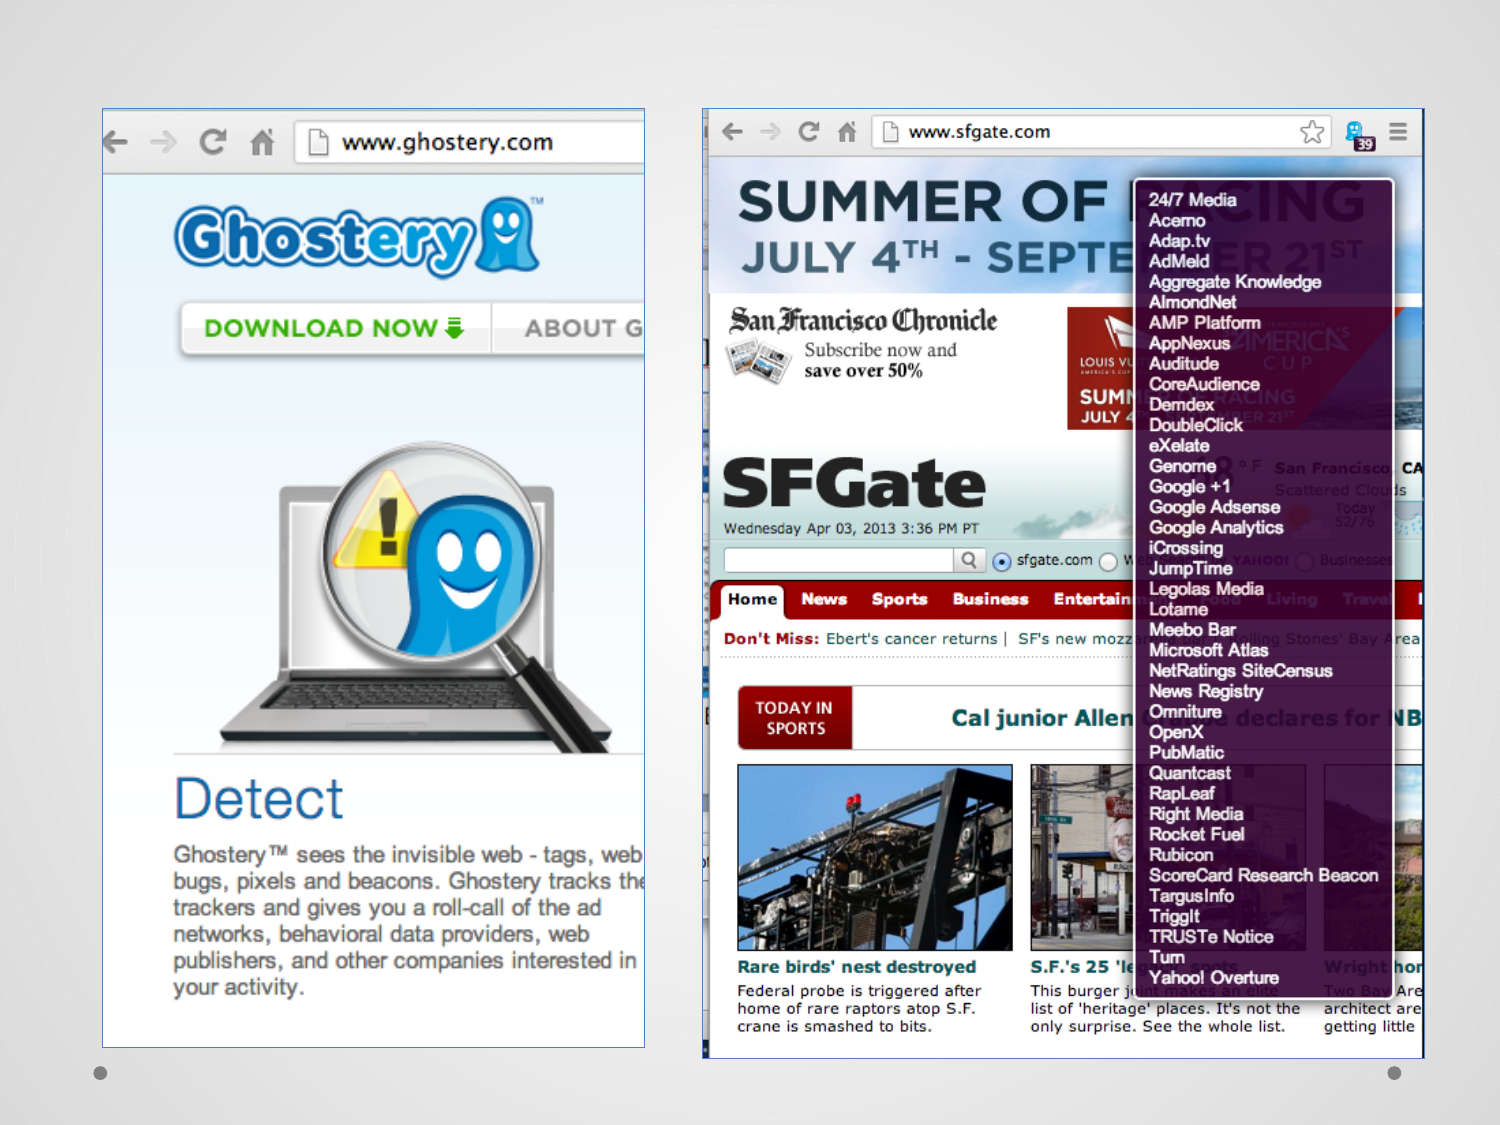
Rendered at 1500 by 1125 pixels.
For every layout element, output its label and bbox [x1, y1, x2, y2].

picture [702, 108, 1426, 1059]
picture [102, 108, 645, 1048]
